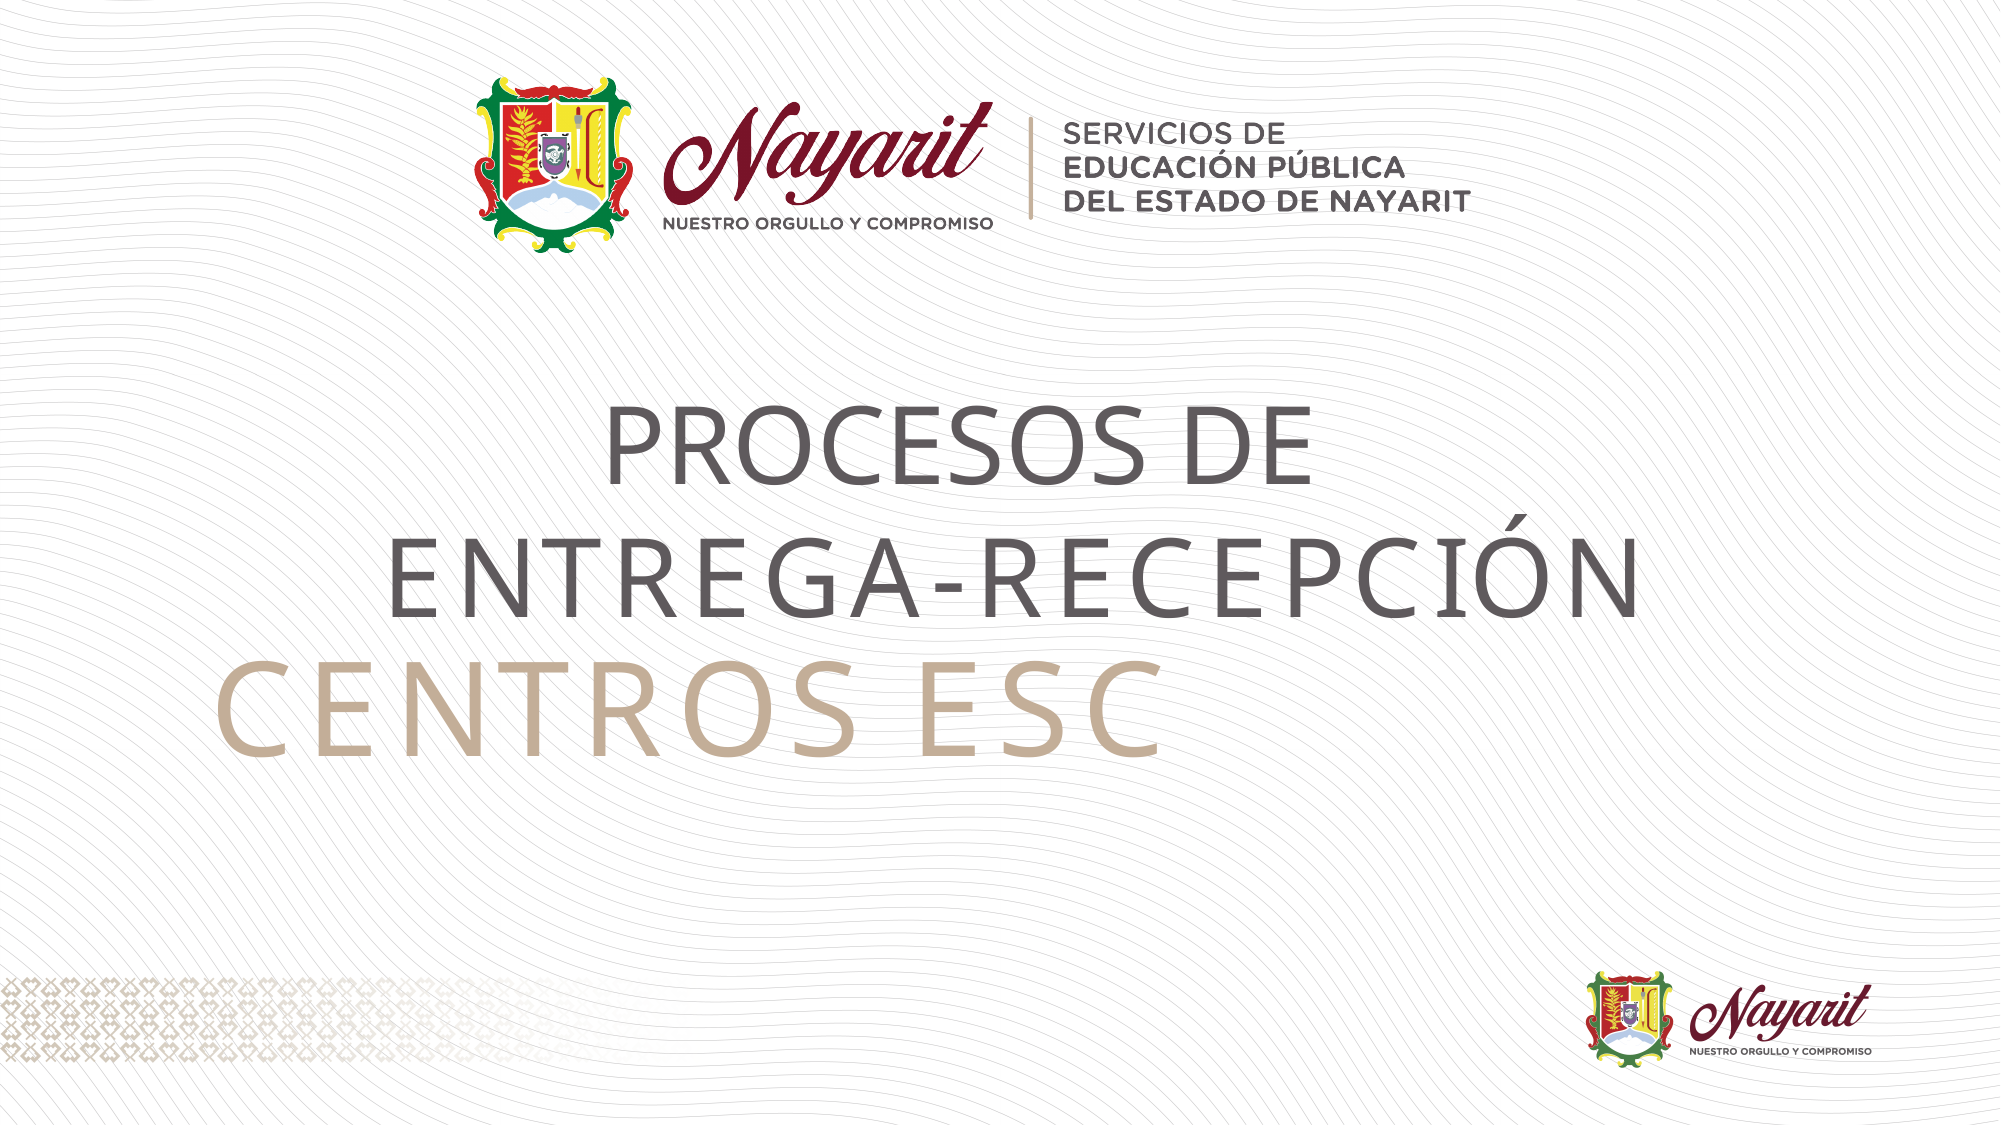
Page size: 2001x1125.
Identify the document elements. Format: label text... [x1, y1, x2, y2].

picture [0, 0, 2001, 1125]
text_box PROCESOS DE [497, 368, 1448, 514]
